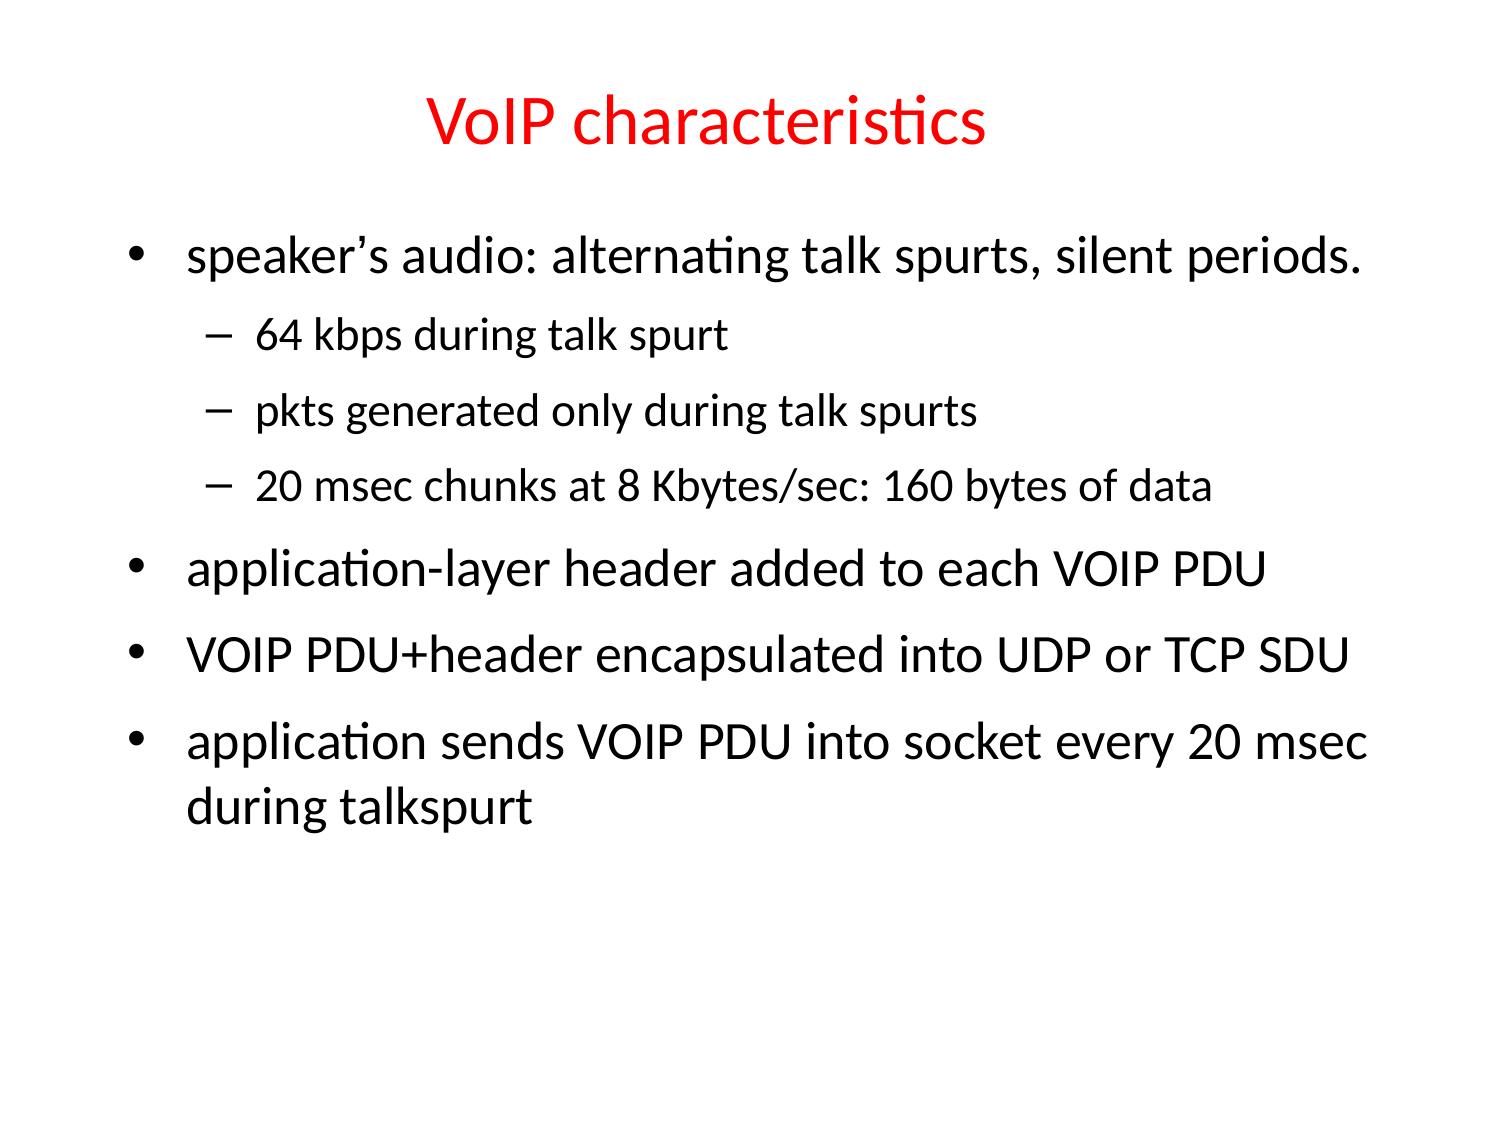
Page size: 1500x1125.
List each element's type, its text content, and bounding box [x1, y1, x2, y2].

title VoIP characteristics [69, 65, 1345, 168]
list speaker’s audio: alternating talk spurts, silent periods. 64 kbps during talk spurt pkts generated only during talk spurts 20 msec chunks at 8 Kbytes/sec: 160 bytes of data application-layer header added to each VOIP PDU VOIP PDU+header encapsulated into UDP or TCP SDU application sends VOIP PDU into socket every 20 msec during talkspurt [112, 212, 1388, 888]
